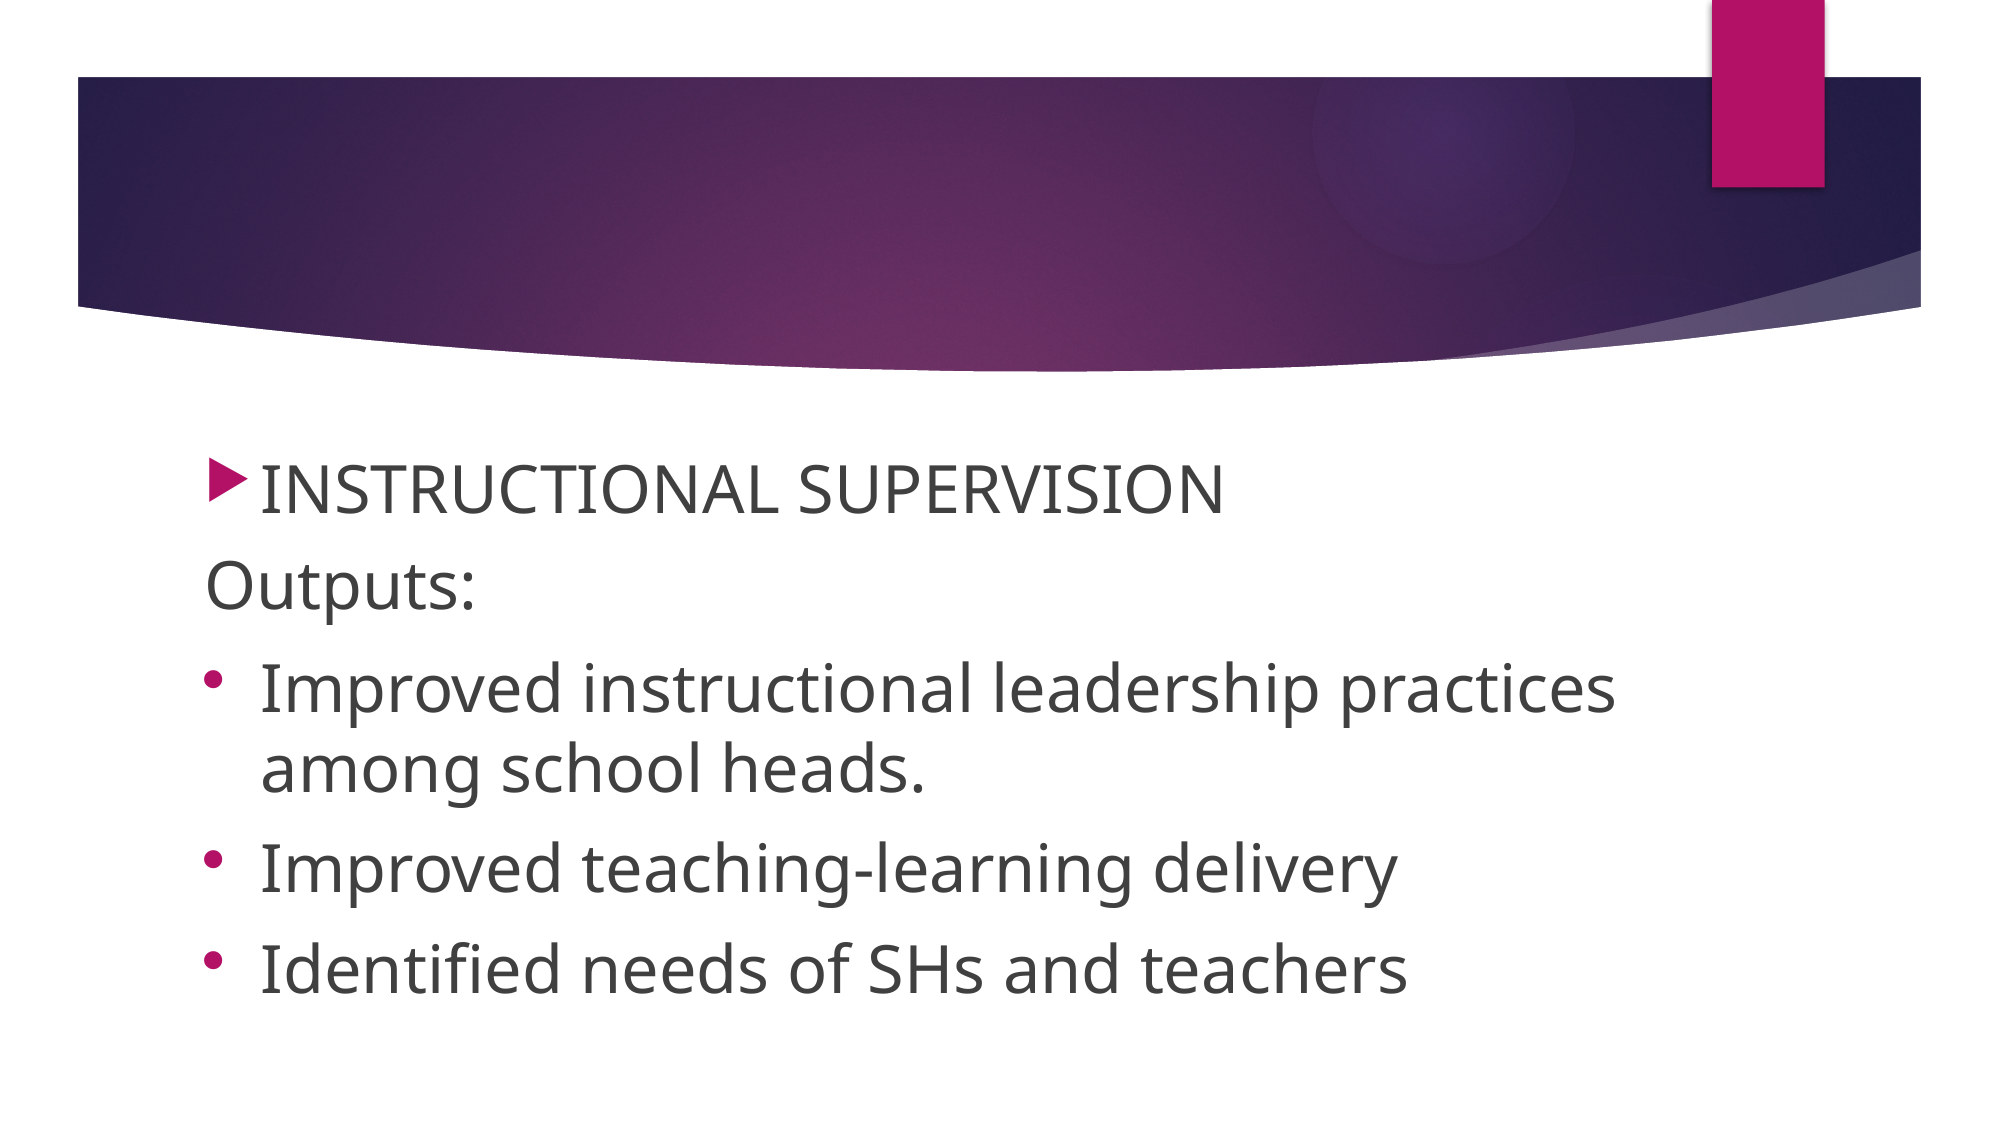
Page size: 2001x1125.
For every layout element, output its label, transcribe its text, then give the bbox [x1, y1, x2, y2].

list INSTRUCTIONAL SUPERVISION Outputs: Improved instructional leadership practices among school heads. Improved teaching-learning delivery Identified needs of SHs and teachers [189, 427, 1638, 1075]
